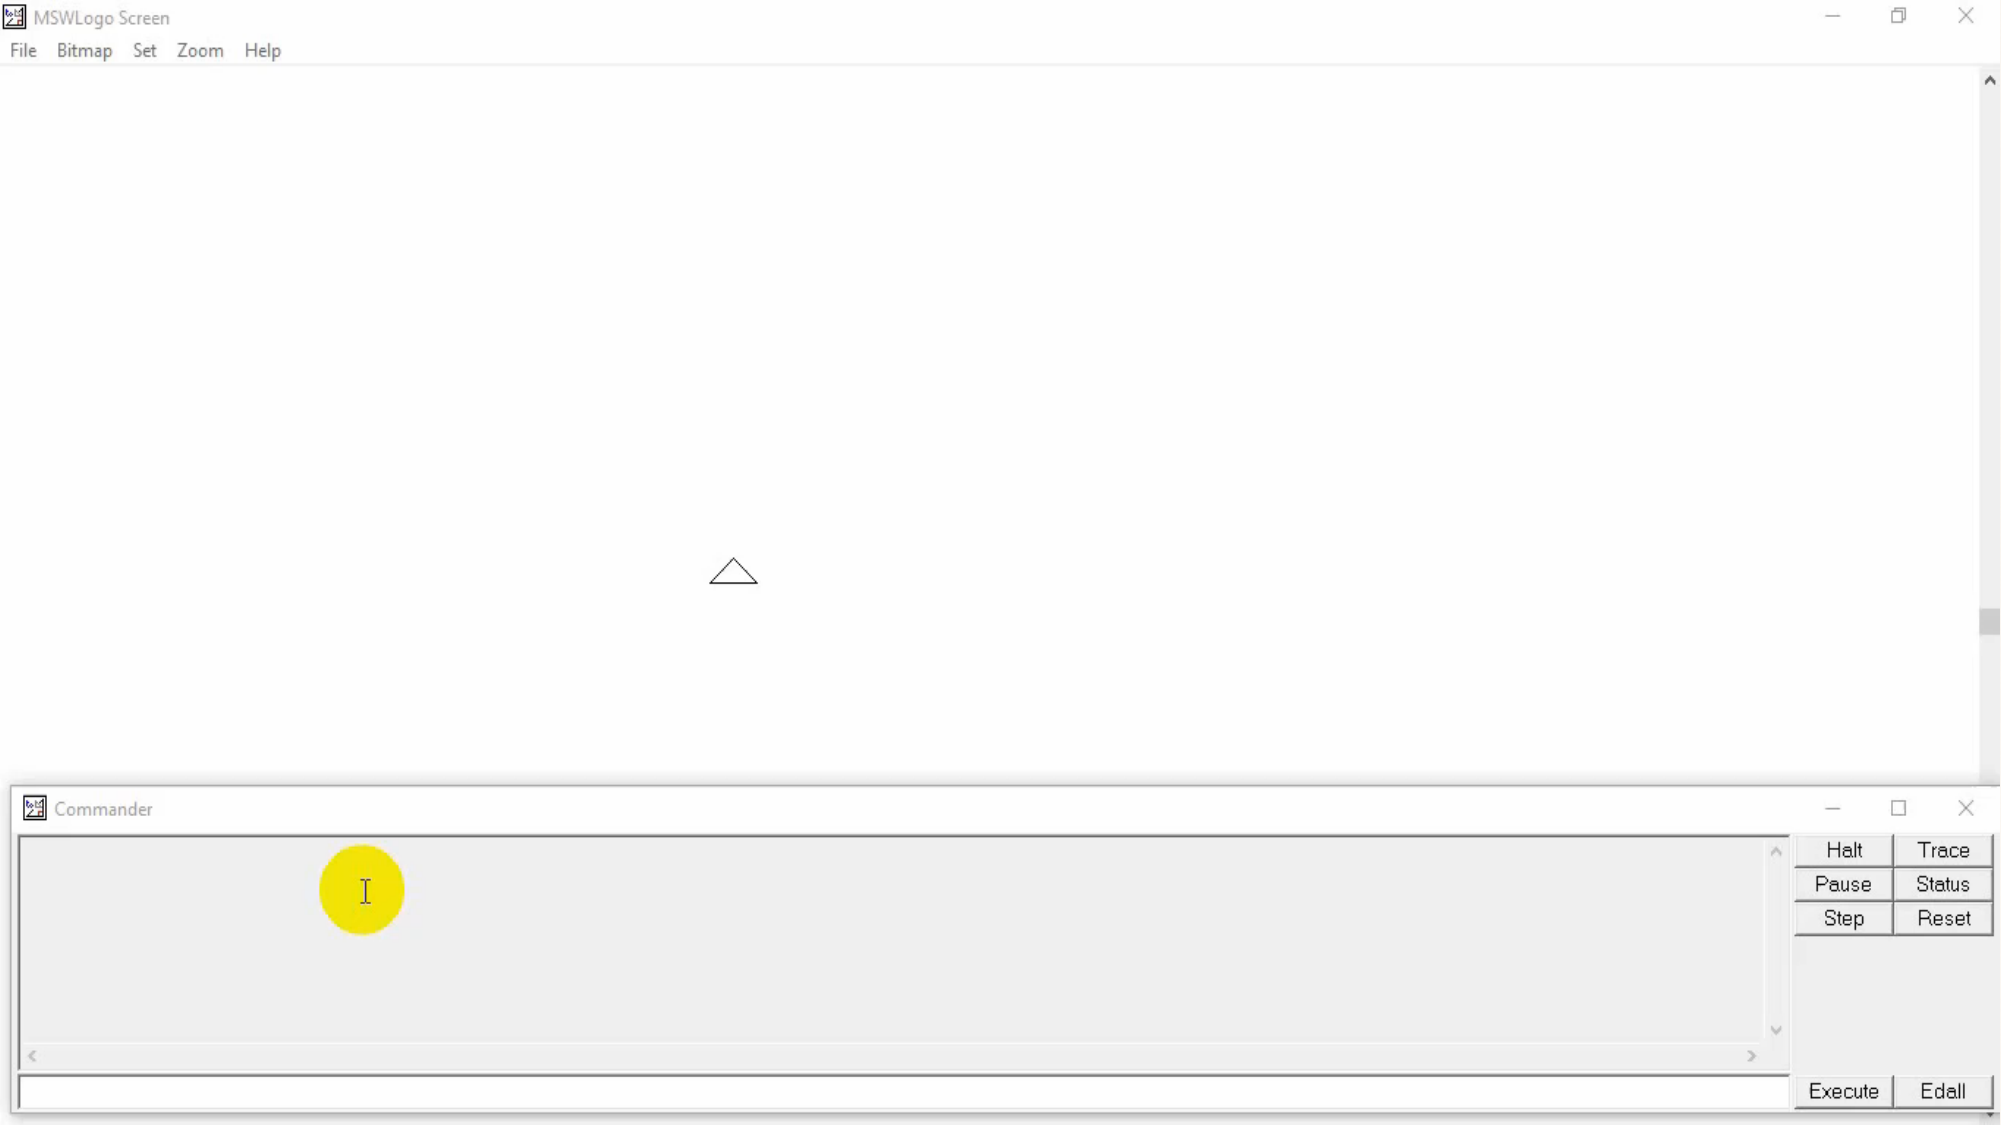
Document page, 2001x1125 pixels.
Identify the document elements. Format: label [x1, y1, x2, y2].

text_box [0, 0, 2000, 1125]
